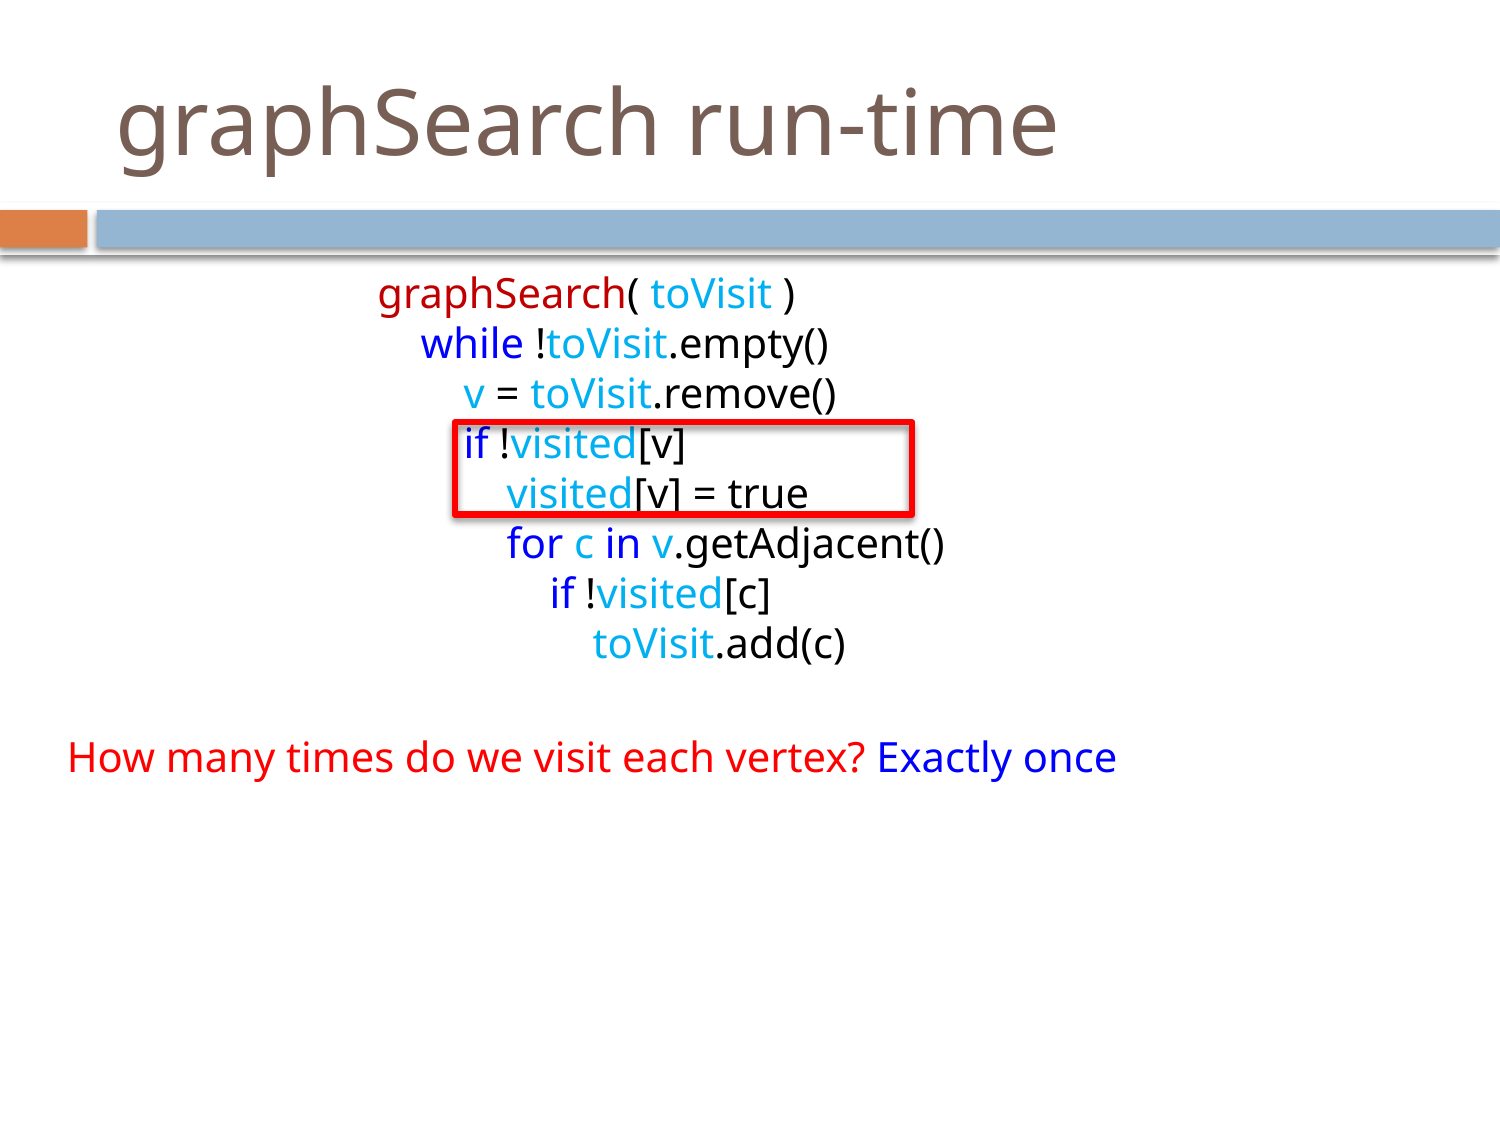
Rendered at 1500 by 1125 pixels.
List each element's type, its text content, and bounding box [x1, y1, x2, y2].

title graphSearch run-time [100, 37, 1438, 200]
text_box [454, 422, 913, 515]
text_box graphSearch( toVisit ) while !toVisit.empty() v = toVisit.remove() if !visited[v] visited[v] = true for c in v.getAdjacent() if !visited[c] toVisit.add(c) [362, 258, 1023, 674]
text_box How many times do we visit each vertex? Exactly once [52, 723, 1133, 788]
